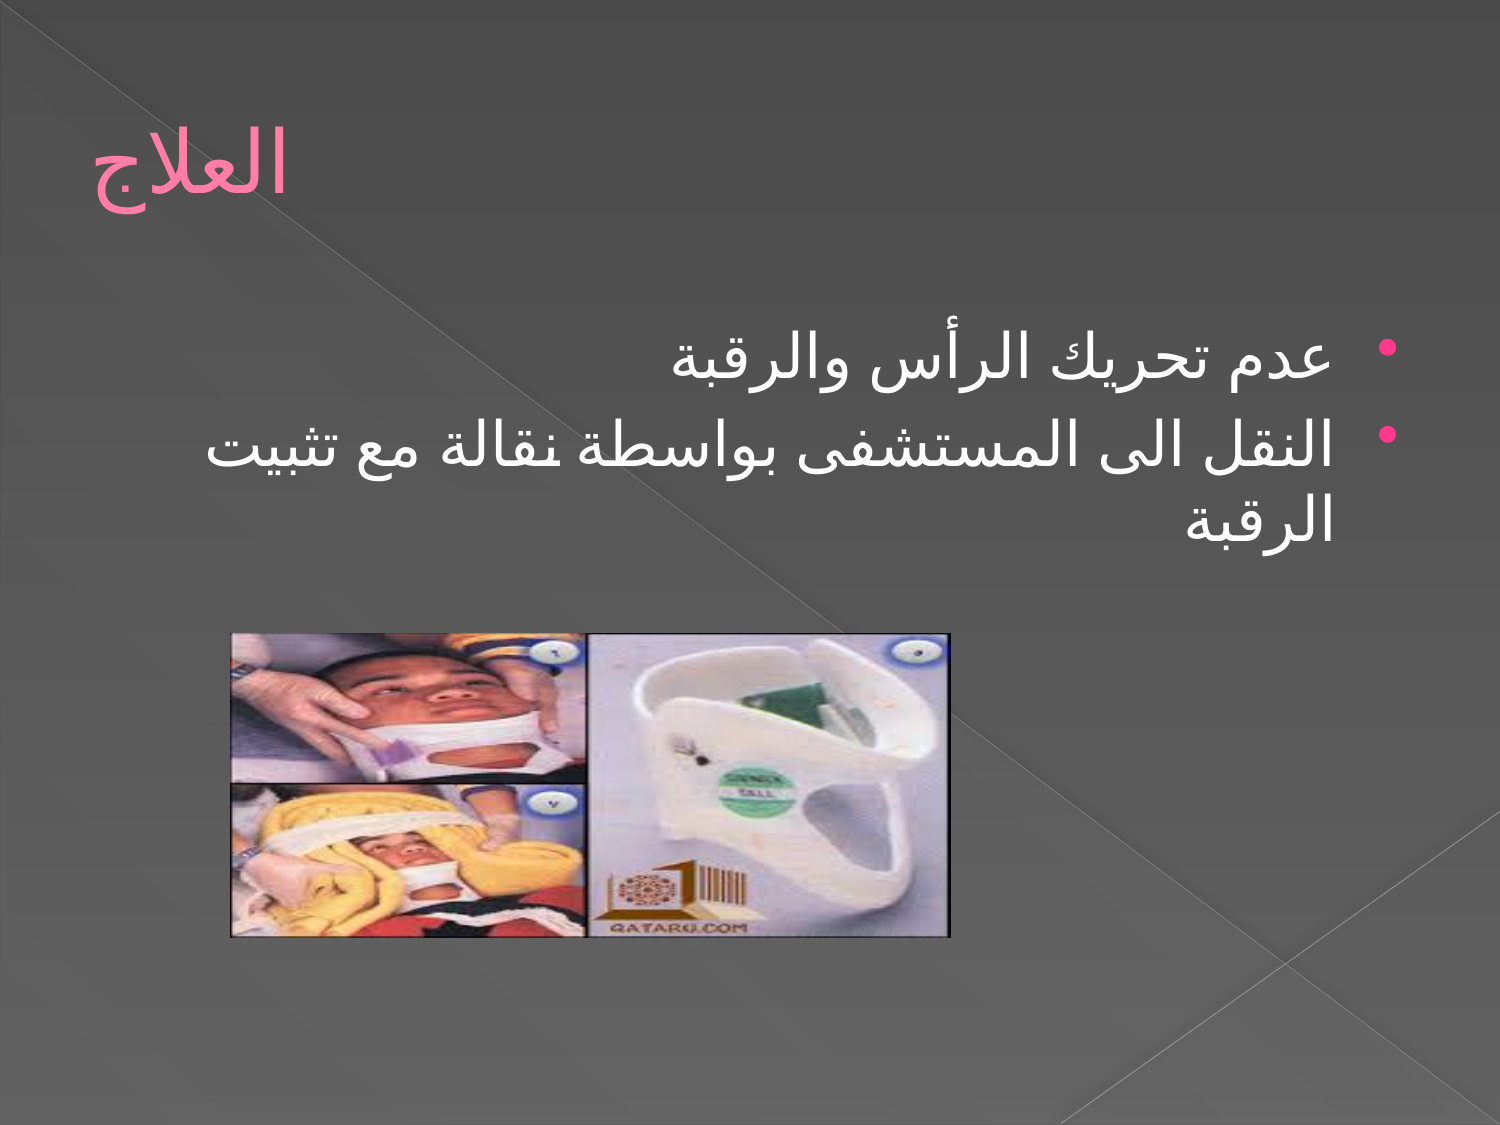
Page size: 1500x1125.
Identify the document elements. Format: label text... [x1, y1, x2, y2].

picture [229, 633, 951, 939]
list عدم تحريك الرأس والرقبة النقل الى المستشفى بواسطة نقالة مع تثبيت الرقبة [75, 308, 1425, 1059]
title العلاج [75, 43, 1425, 274]
